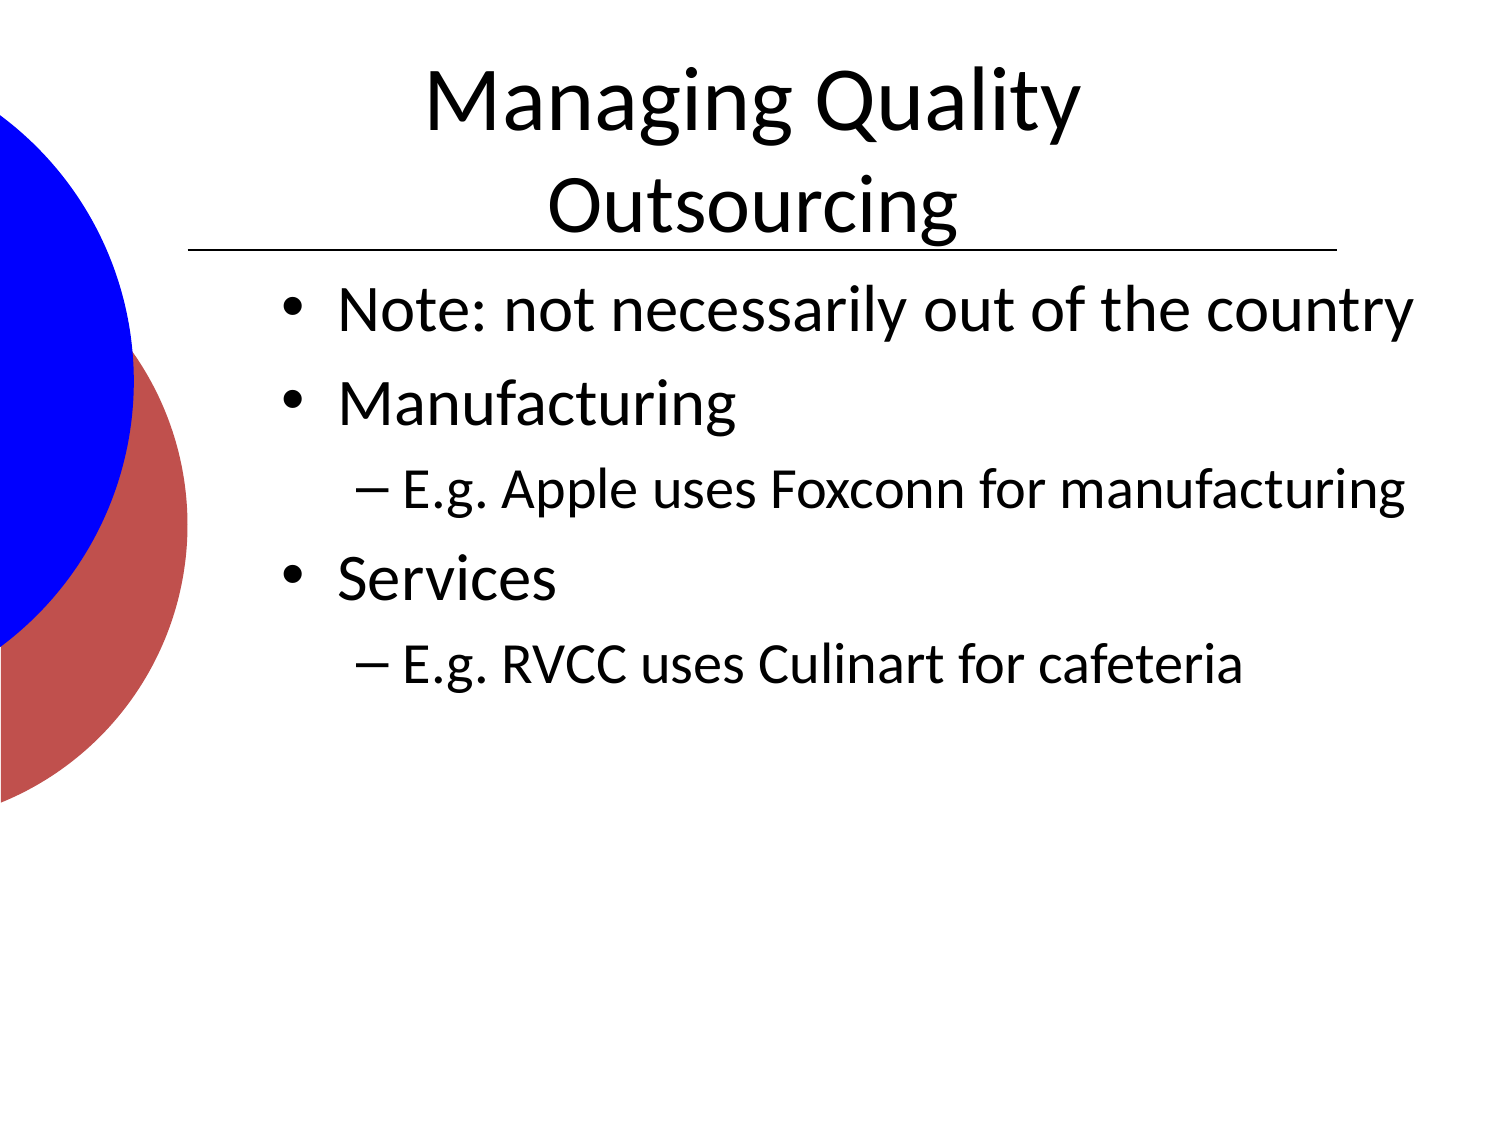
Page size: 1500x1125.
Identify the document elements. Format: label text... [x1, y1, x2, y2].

list Note: not necessarily out of the country Manufacturing E.g. Apple uses Foxconn for manufacturing Services E.g. RVCC uses Culinart for cafeteria [265, 257, 1450, 1001]
title Managing Quality Outsourcing [78, 50, 1429, 238]
